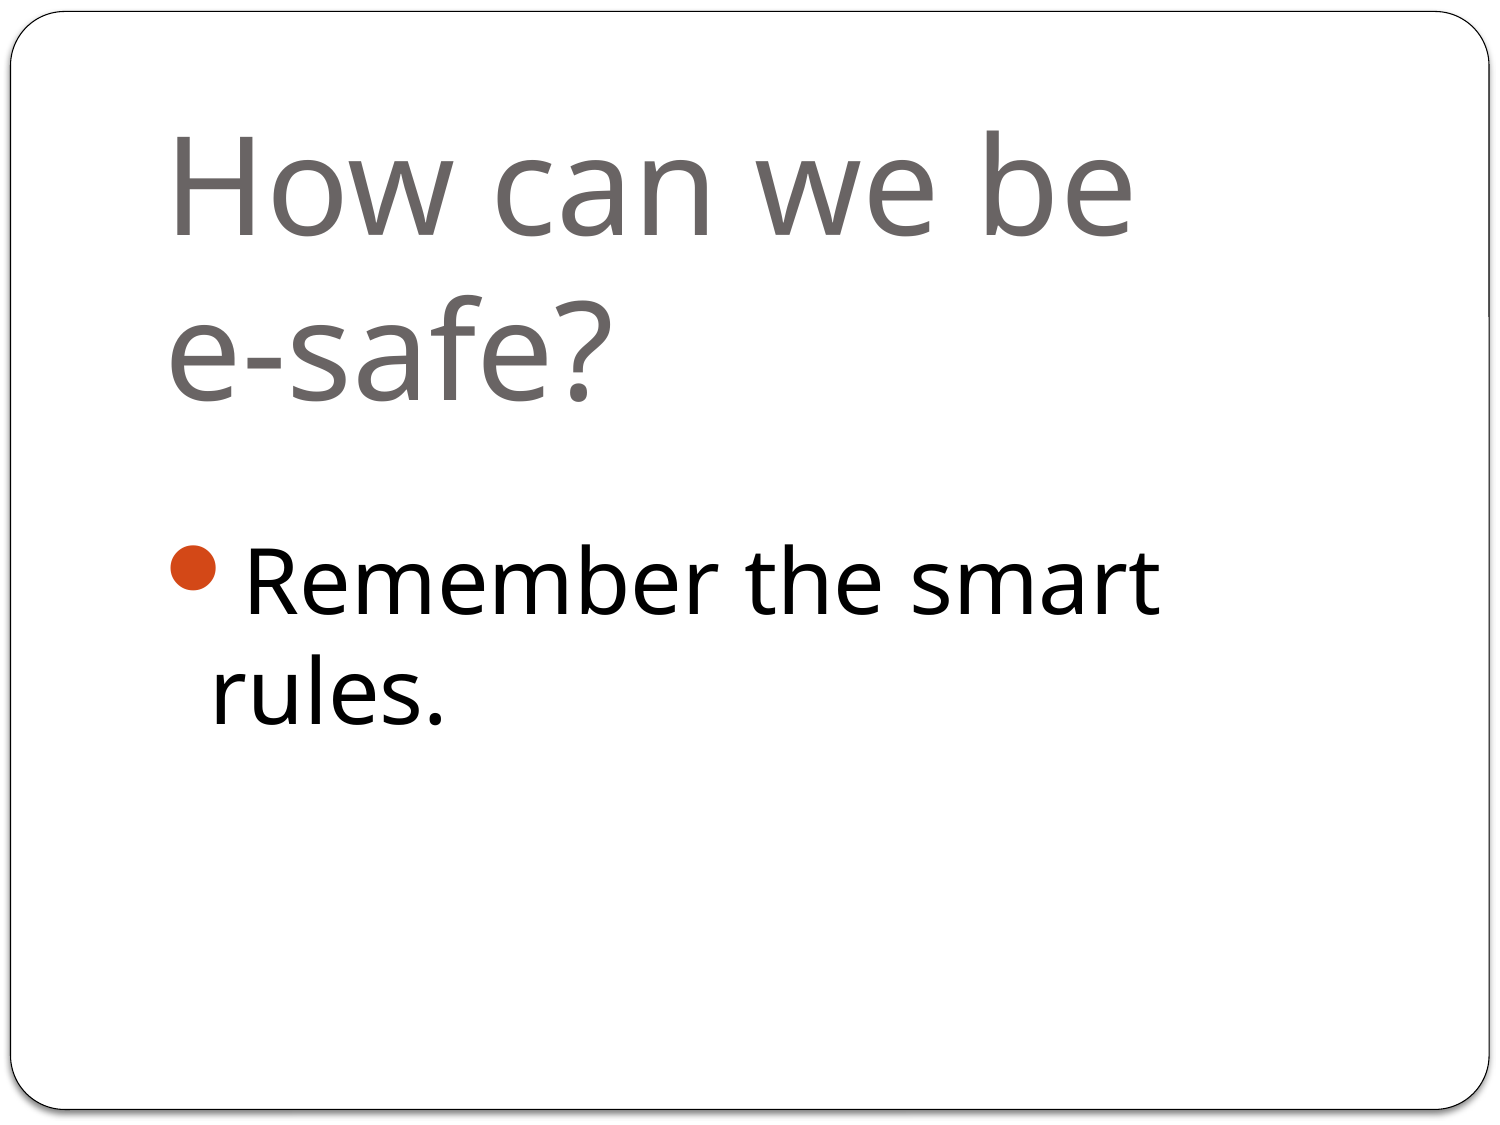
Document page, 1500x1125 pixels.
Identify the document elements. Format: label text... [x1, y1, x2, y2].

title How can we be e-safe? [150, 255, 1425, 443]
list Remember the smart rules. [150, 515, 1425, 988]
